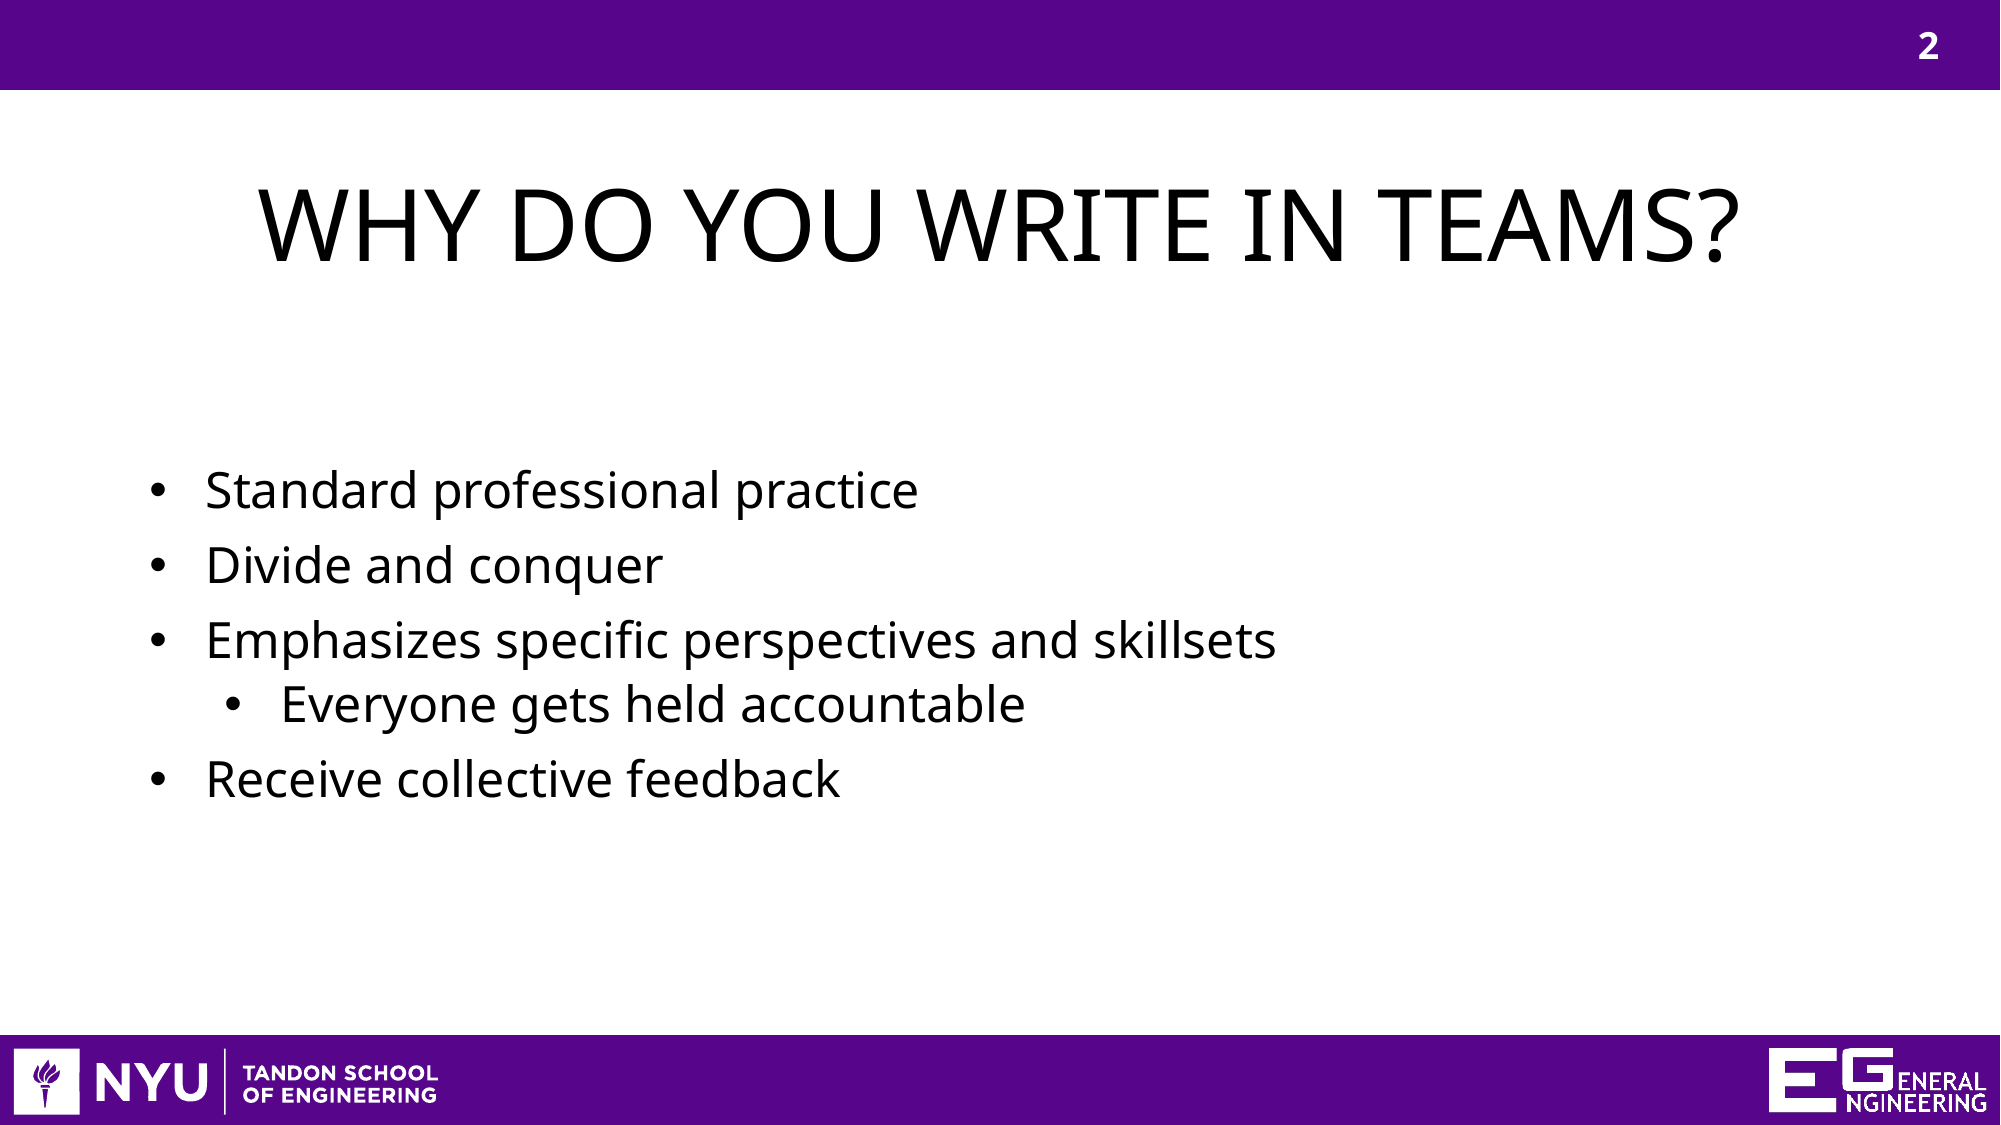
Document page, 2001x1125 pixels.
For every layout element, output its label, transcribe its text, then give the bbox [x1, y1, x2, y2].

picture [13, 1048, 438, 1115]
title WHY DO YOU WRITE IN TEAMS? [92, 132, 1908, 292]
text_box [0, 0, 2000, 91]
text_box [0, 1034, 1752, 1125]
subtitle Standard professional practice Divide and conquer Emphasizes specific perspectives and skillsets Everyone gets held accountable Receive collective feedback [134, 315, 1908, 959]
picture [1752, 1031, 2000, 1125]
text_box 2 [1903, 14, 1962, 75]
